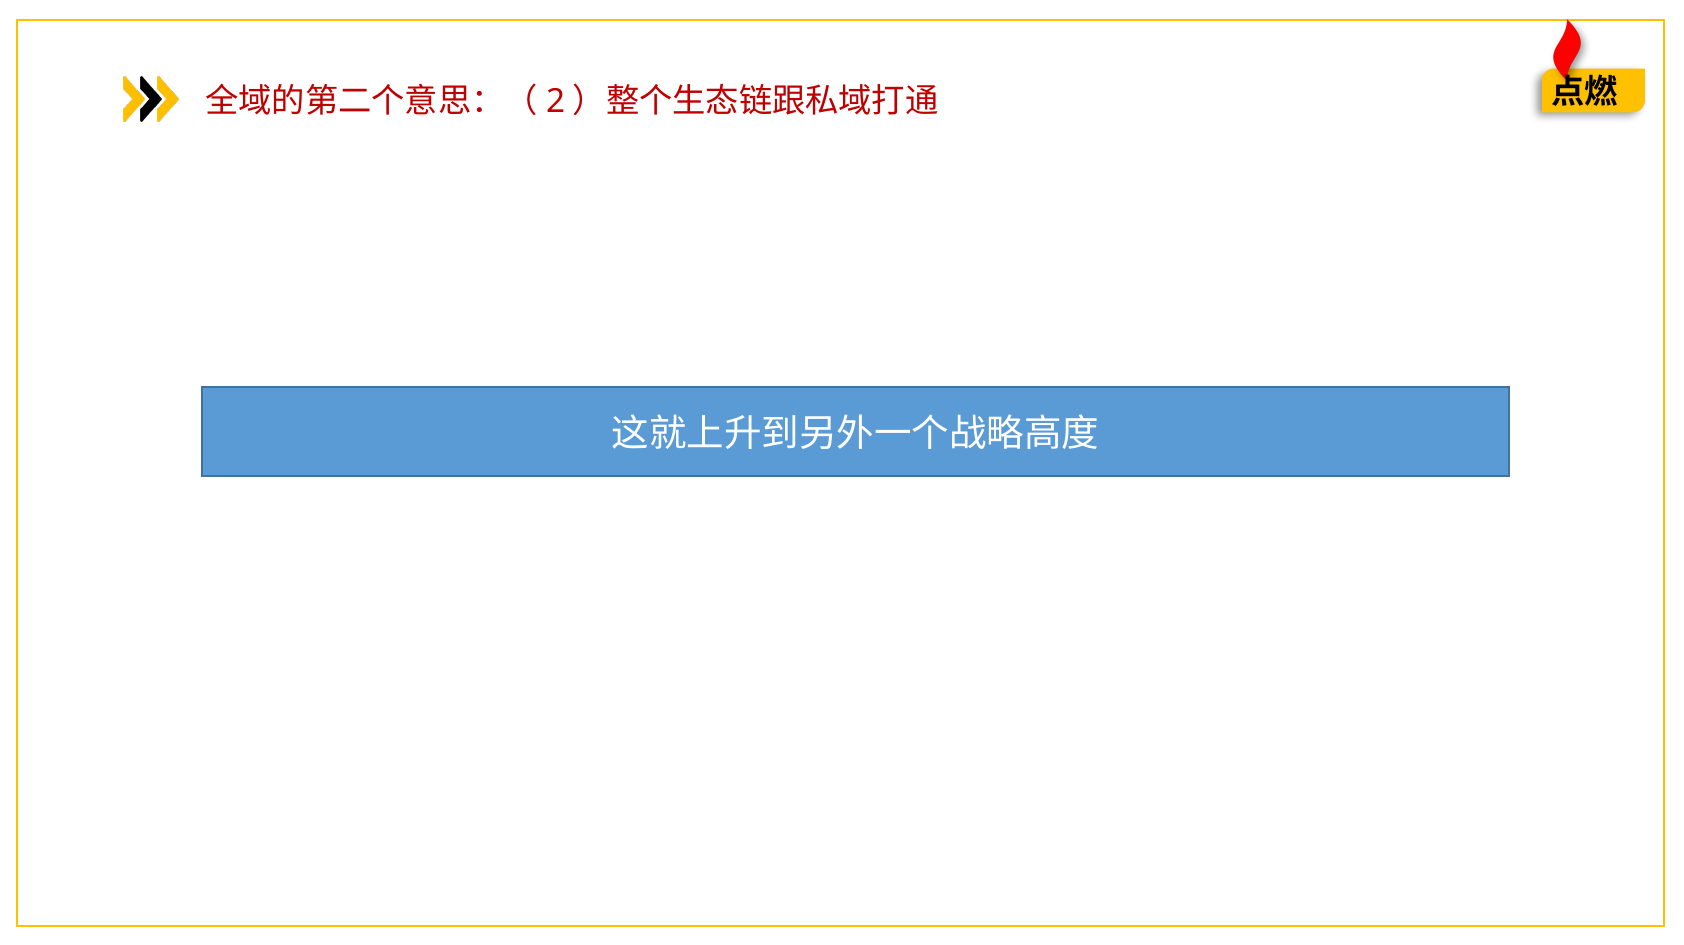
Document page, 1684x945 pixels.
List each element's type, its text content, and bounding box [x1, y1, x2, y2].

text_box [16, 19, 1665, 927]
text_box 这就上升到另外一个战略高度 [201, 386, 1510, 477]
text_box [123, 76, 180, 122]
text_box 全域的第二个意思：（2）整个生态链跟私域打通 [190, 71, 1091, 127]
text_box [1536, 19, 1645, 118]
